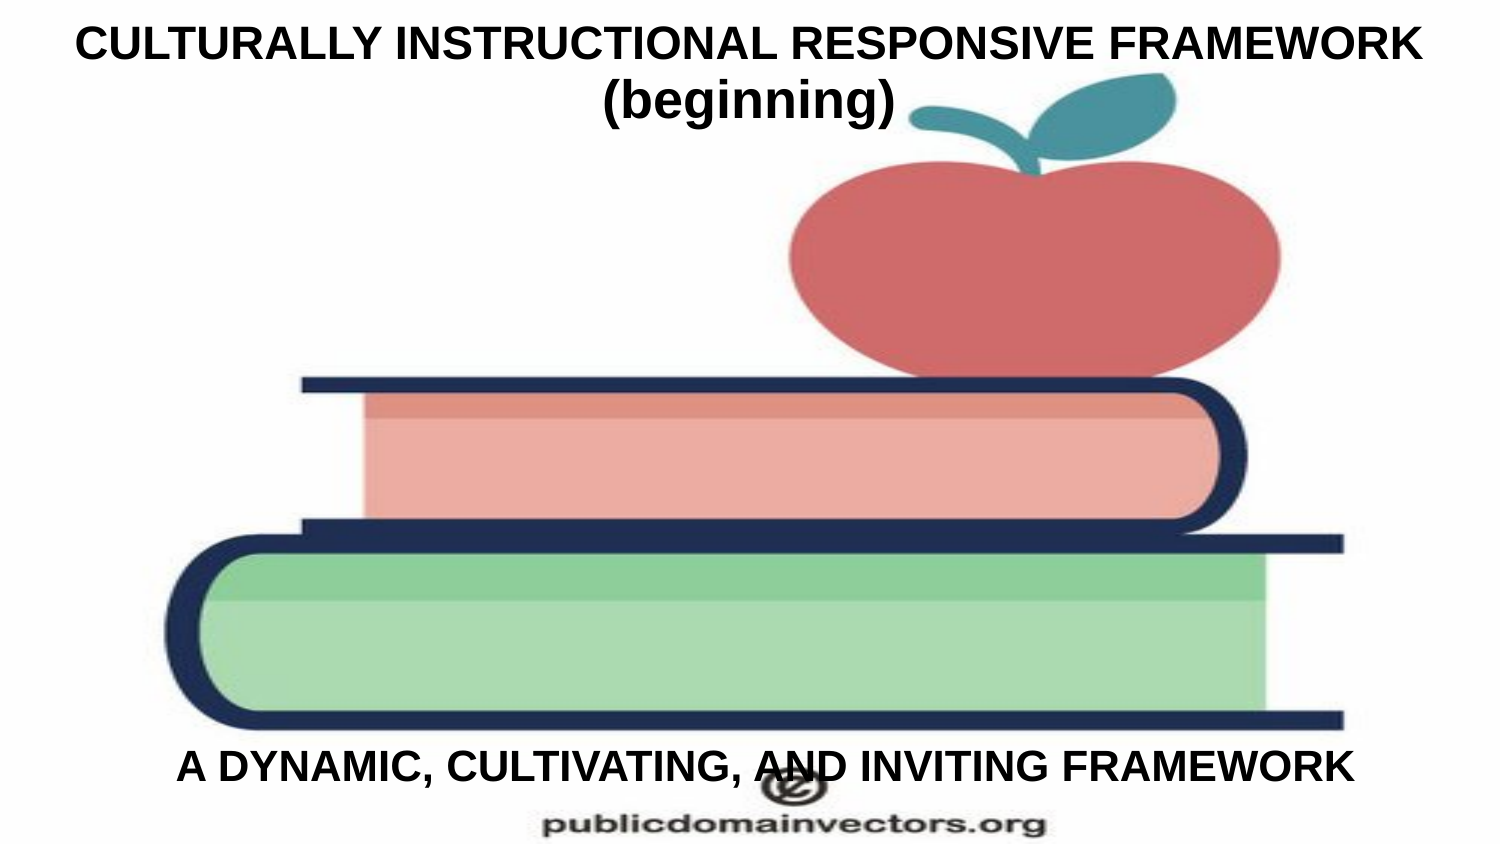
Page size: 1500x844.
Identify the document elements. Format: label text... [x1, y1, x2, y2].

picture [0, 0, 1500, 844]
subtitle A DYNAMIC, CULTIVATING, AND INVITING FRAMEWORK [75, 713, 1473, 844]
title CULTURALLY INSTRUCTIONAL RESPONSIVE FRAMEWORK (beginning) [51, 0, 1449, 145]
